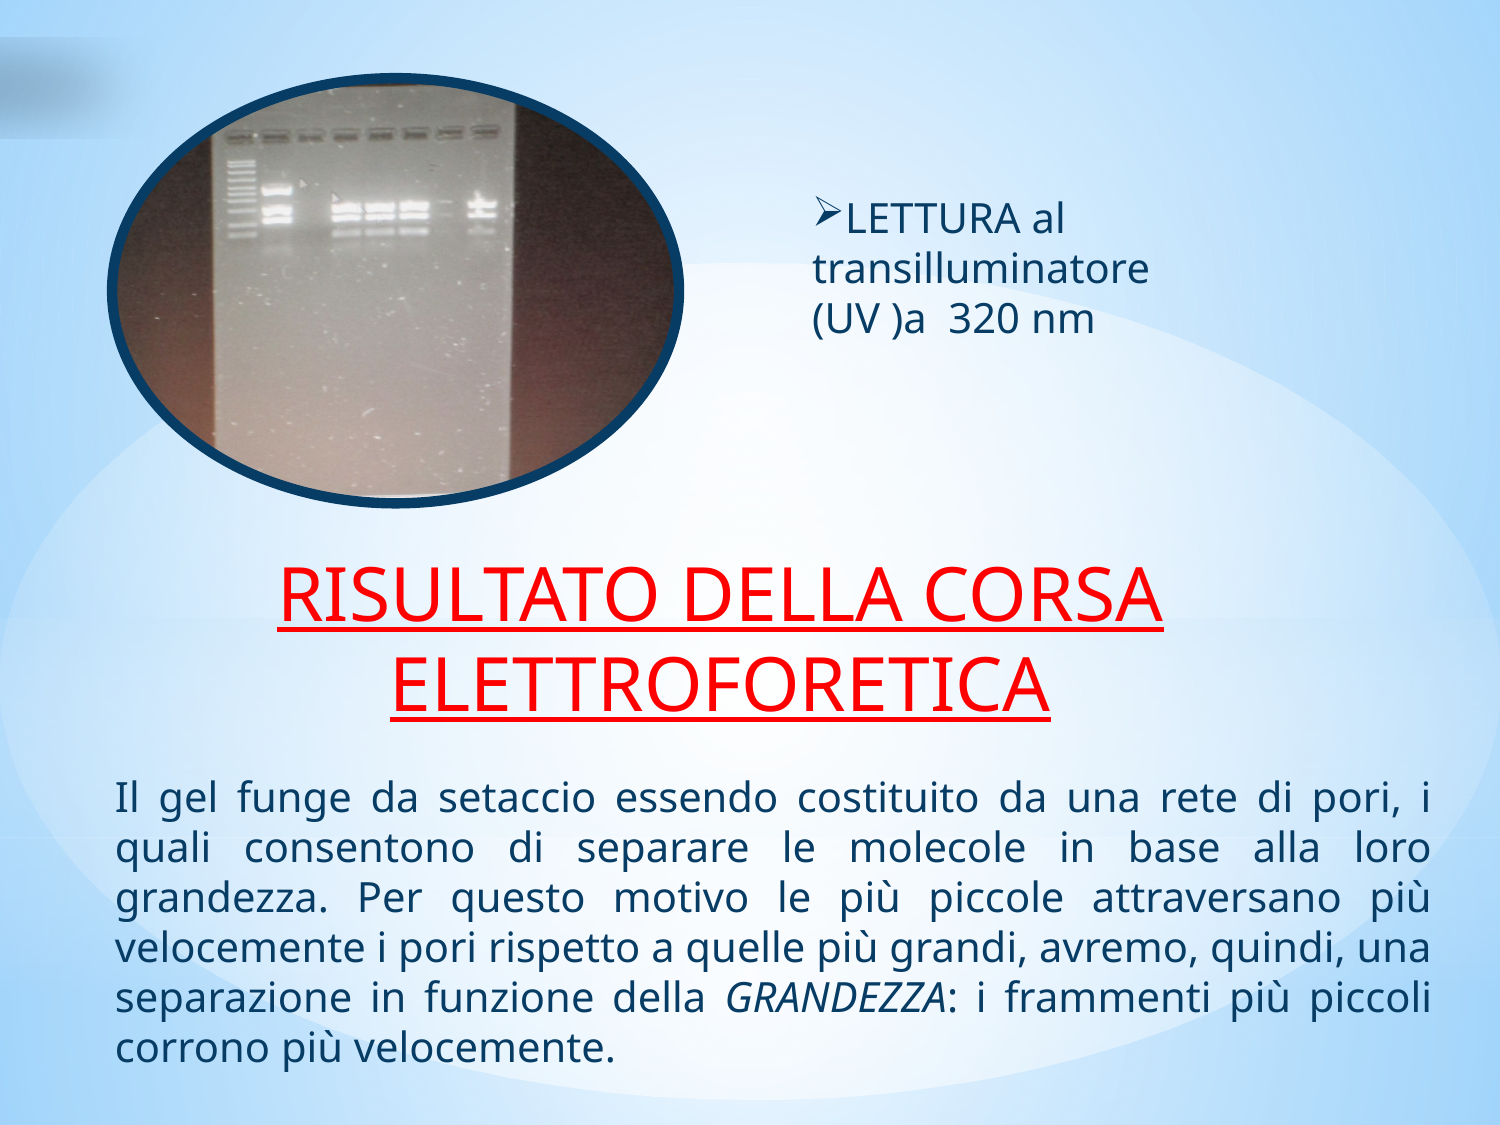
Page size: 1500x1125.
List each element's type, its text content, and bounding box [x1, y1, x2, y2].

text_box Il gel funge da setaccio essendo costituito da una rete di pori, i quali consentono di separare le molecole in base alla loro grandezza. Per questo motivo le più piccole attraversano più velocemente i pori rispetto a quelle più grandi, avremo, quindi, una separazione in funzione della GRANDEZZA: i frammenti più piccoli corrono più velocemente. [100, 763, 1447, 1079]
picture [111, 77, 680, 504]
text_box LETTURA al transilluminatore (UV )a 320 nm [797, 184, 1223, 350]
text_box RISULTATO DELLA CORSA ELETTROFORETICA [159, 538, 1282, 734]
